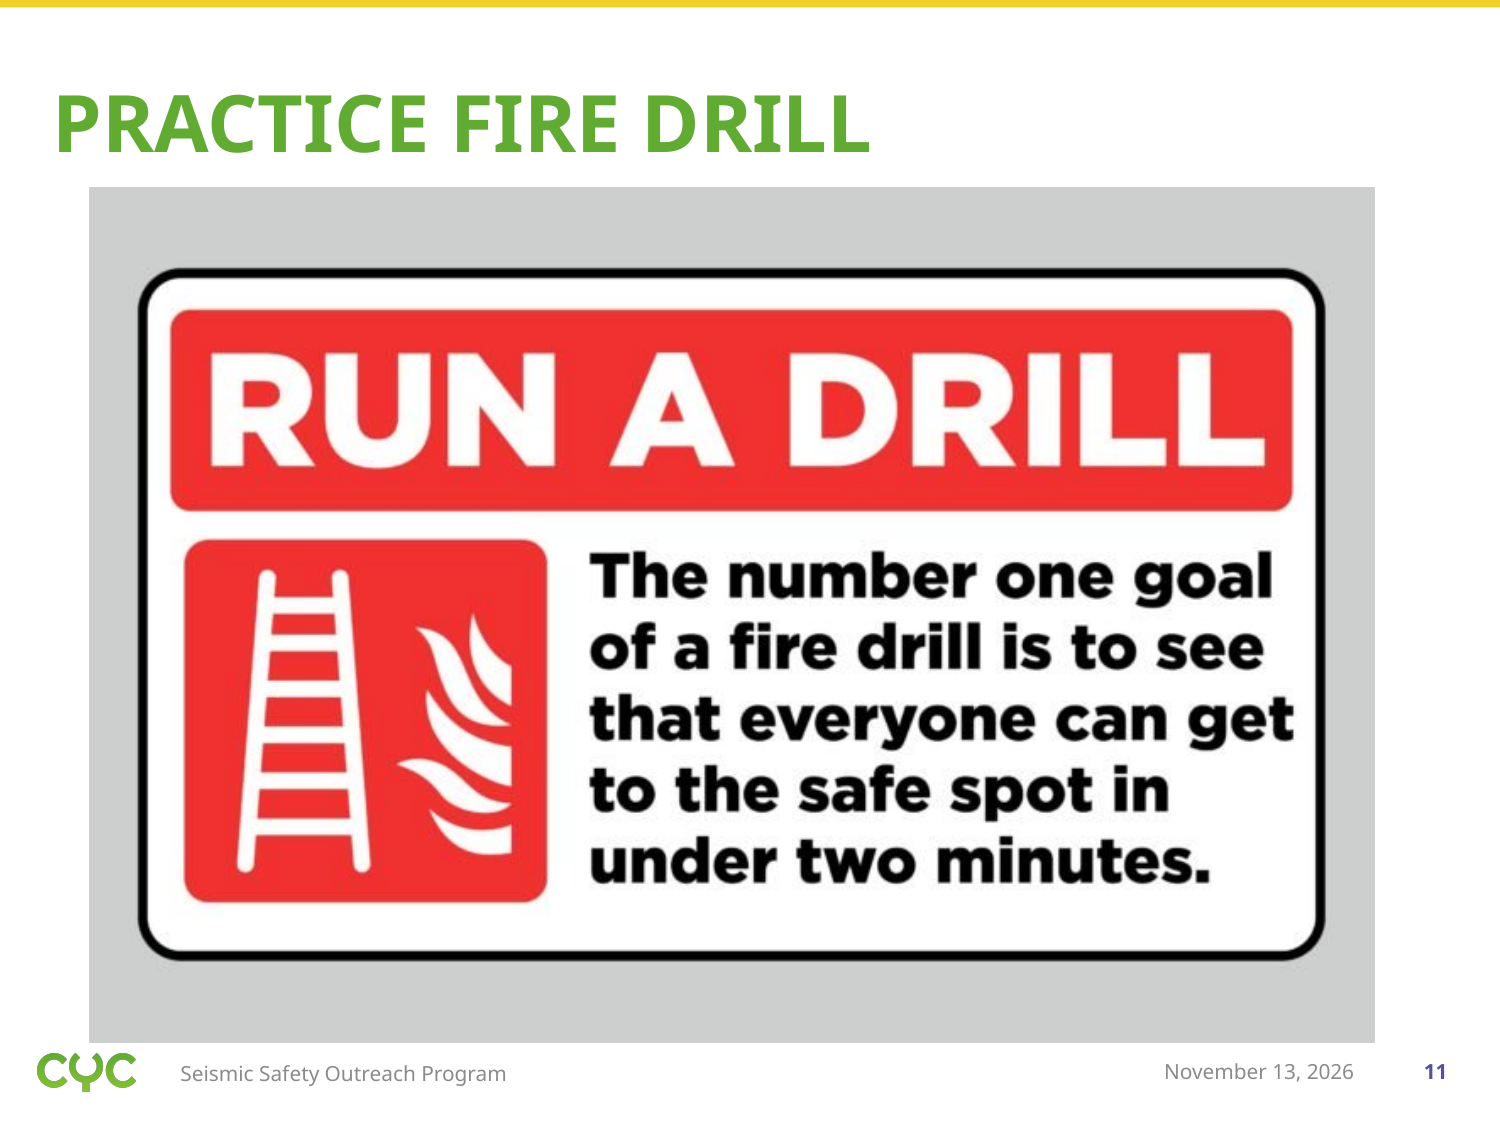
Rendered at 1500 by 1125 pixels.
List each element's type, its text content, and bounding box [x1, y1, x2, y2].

footer Seismic Safety Outreach Program [165, 1043, 1088, 1103]
slide_number 11 [1387, 1042, 1463, 1103]
picture [89, 187, 1375, 1043]
picture [37, 1053, 136, 1092]
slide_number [1106, 1043, 1369, 1103]
title PRACTICE FIRE DRILL [37, 33, 1500, 221]
